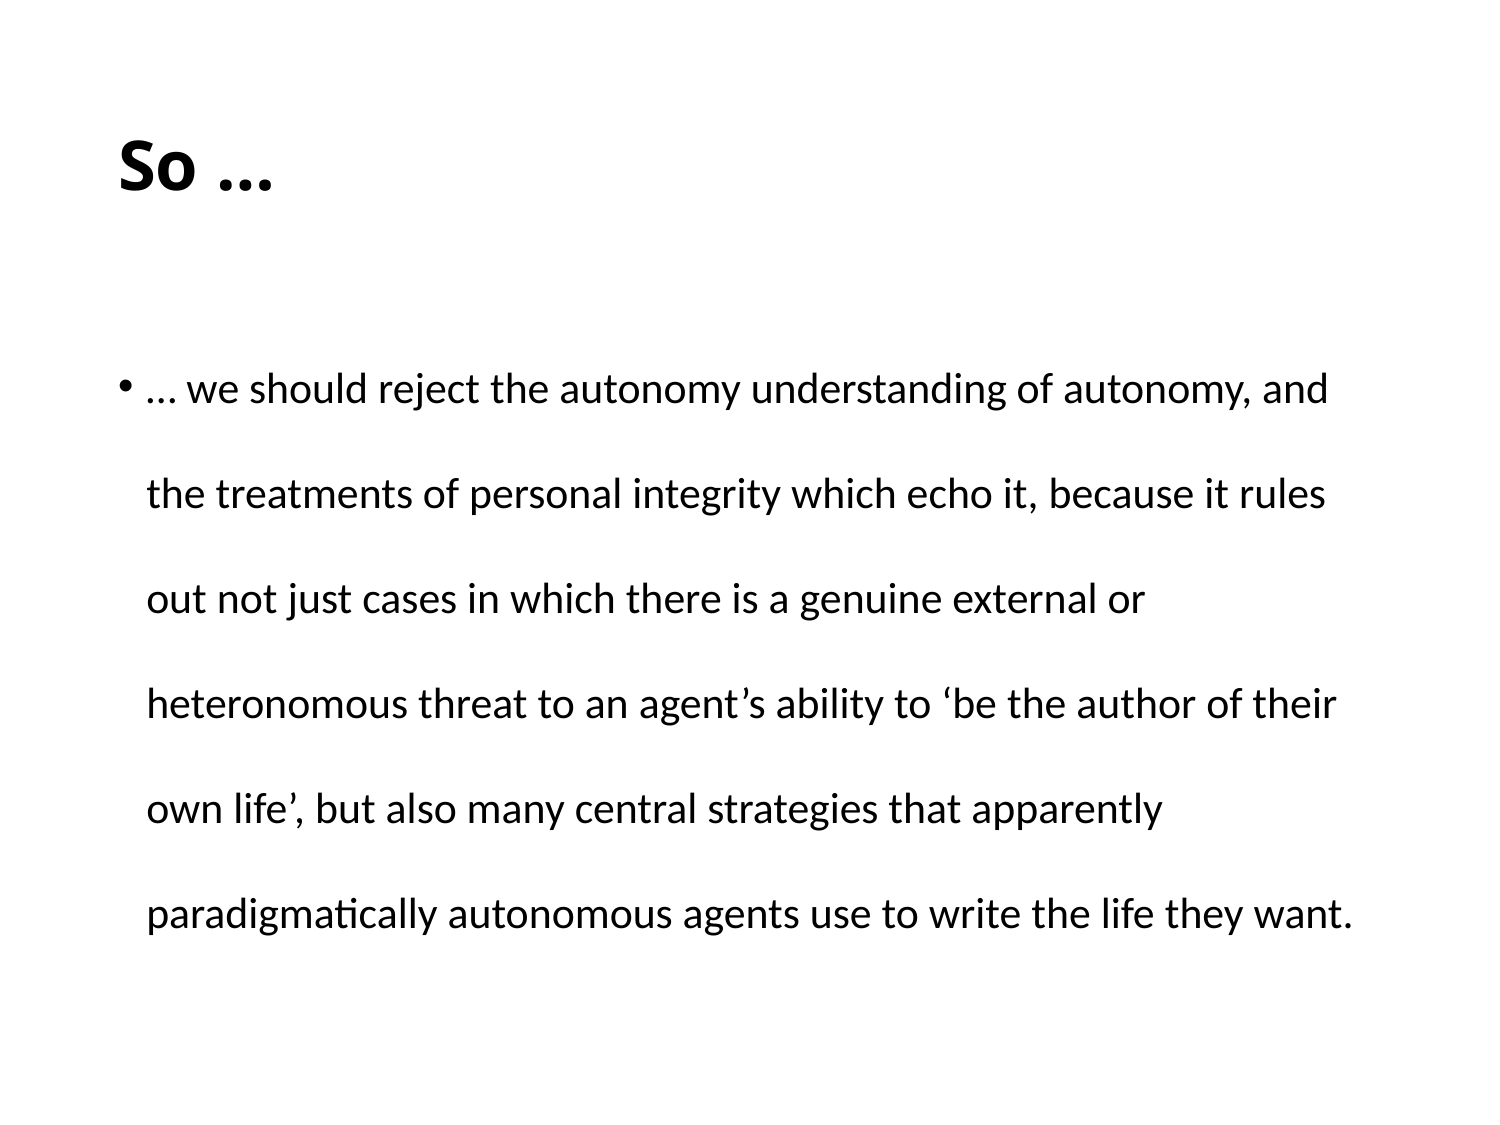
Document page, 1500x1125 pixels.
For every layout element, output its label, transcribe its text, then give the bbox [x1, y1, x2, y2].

title So … [103, 59, 1397, 278]
list … we should reject the autonomy understanding of autonomy, and the treatments of personal integrity which echo it, because it rules out not just cases in which there is a genuine external or heteronomous threat to an agent’s ability to ‘be the author of their own life’, but also many central strategies that apparently paradigmatically autonomous agents use to write the life they want. [103, 299, 1397, 1014]
